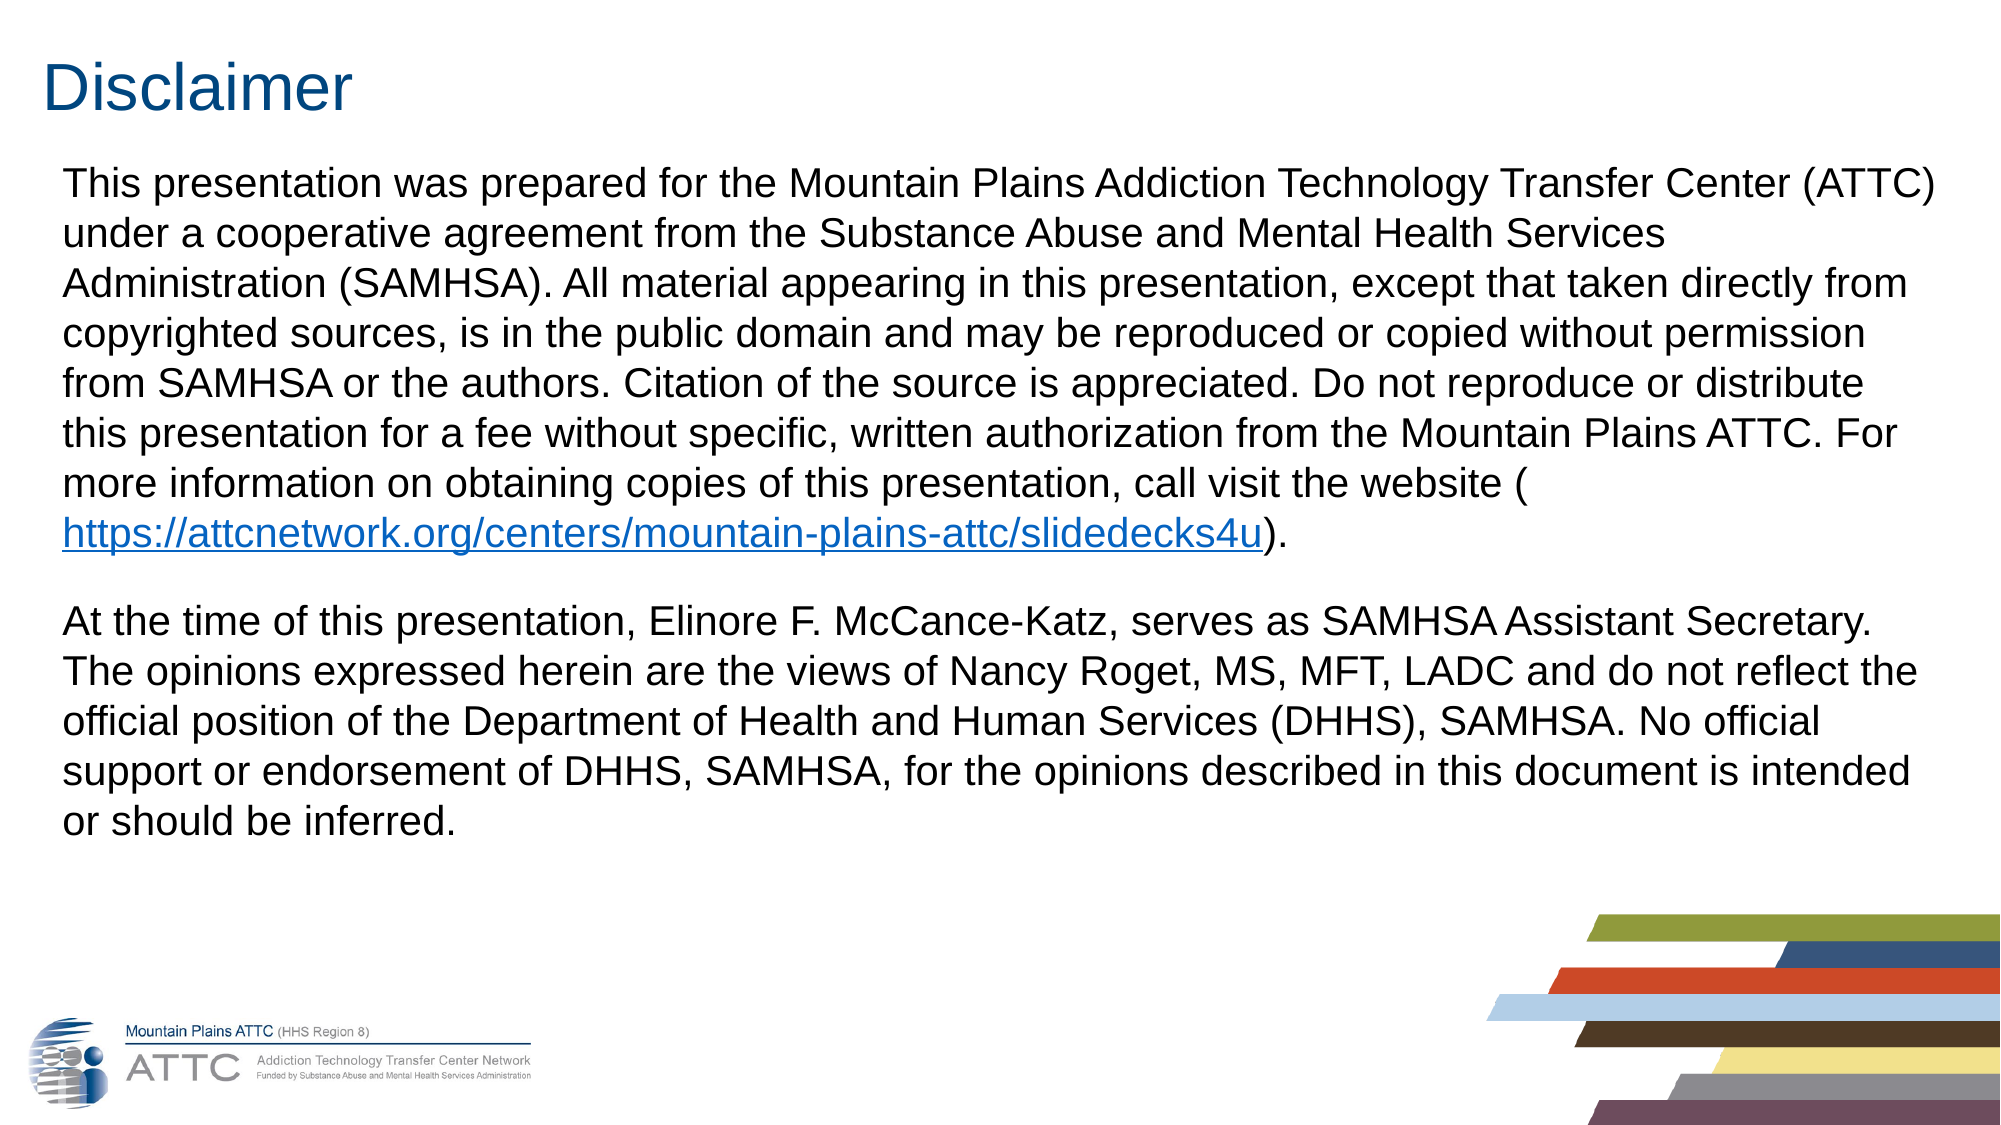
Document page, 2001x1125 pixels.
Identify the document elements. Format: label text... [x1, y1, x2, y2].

picture [1460, 840, 2000, 1125]
title Disclaimer [27, 30, 1952, 147]
picture [27, 1018, 531, 1109]
text_box This presentation was prepared for the Mountain Plains Addiction Technology Transfer Center (ATTC) under a cooperative agreement from the Substance Abuse and Mental Health Services Administration (SAMHSA). All material appearing in this presentation, except that taken directly from copyrighted sources, is in the public domain and may be reproduced or copied without permission from SAMHSA or the authors. Citation of the source is appreciated. Do not reproduce or distribute this presentation for a fee without specific, written authorization from the Mountain Plains ATTC. For more information on obtaining copies of this presentation, call visit the website (https://attcnetwork.org/centers/mountain-plains-attc/slidedecks4u). At the time of this presentation, Elinore F. McCance-Katz, serves as SAMHSA Assistant Secretary. The opinions expressed herein are the views of Nancy Roget, MS, MFT, LADC and do not reflect the official position of the Department of Health and Human Services (DHHS), SAMHSA. No official support or endorsement of DHHS, SAMHSA, for the opinions described in this document is intended or should be inferred. [47, 147, 1953, 879]
